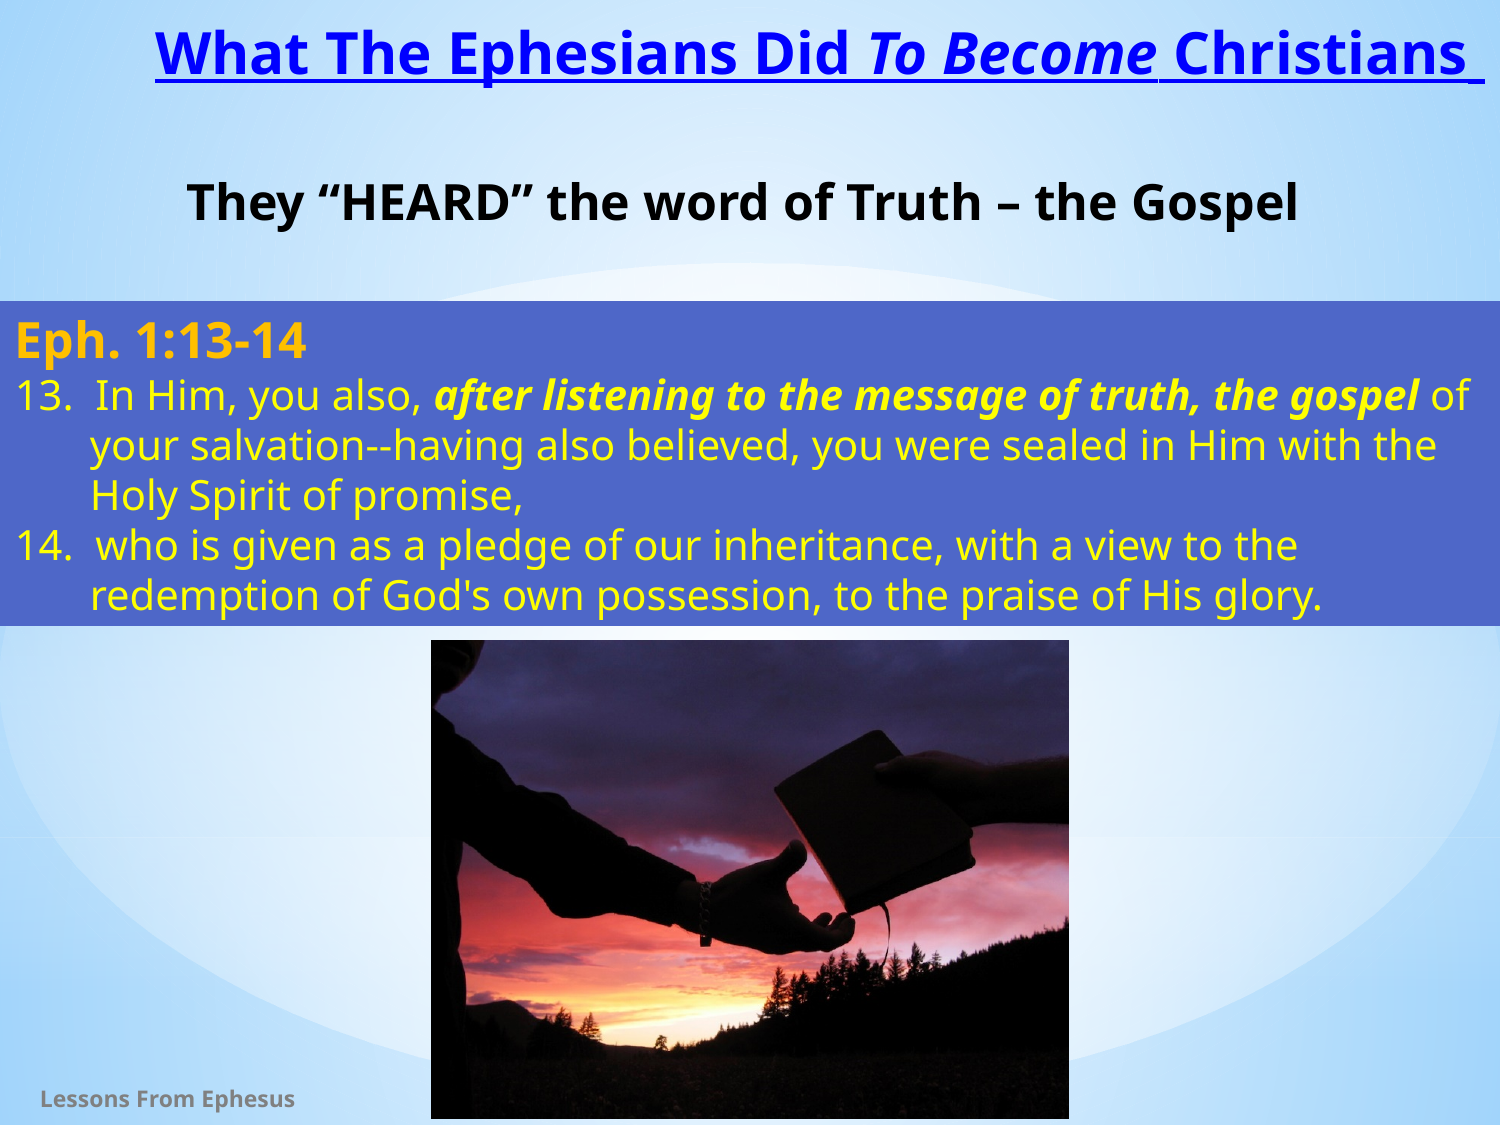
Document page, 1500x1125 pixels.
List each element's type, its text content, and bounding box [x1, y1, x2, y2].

footer Lessons From Ephesus [24, 1067, 426, 1125]
text_box They “HEARD” the word of Truth – the Gospel [0, 162, 1500, 238]
title What The Ephesians Did To Become Christians [0, 0, 1500, 100]
picture [430, 640, 1069, 1120]
text_box Eph. 1:13-14 13. In Him, you also, after listening to the message of truth, the gospel of your salvation--having also believed, you were sealed in Him with the Holy Spirit of promise, 14. who is given as a pledge of our inheritance, with a view to the redemption of God's own possession, to the praise of His glory. [0, 301, 1500, 626]
